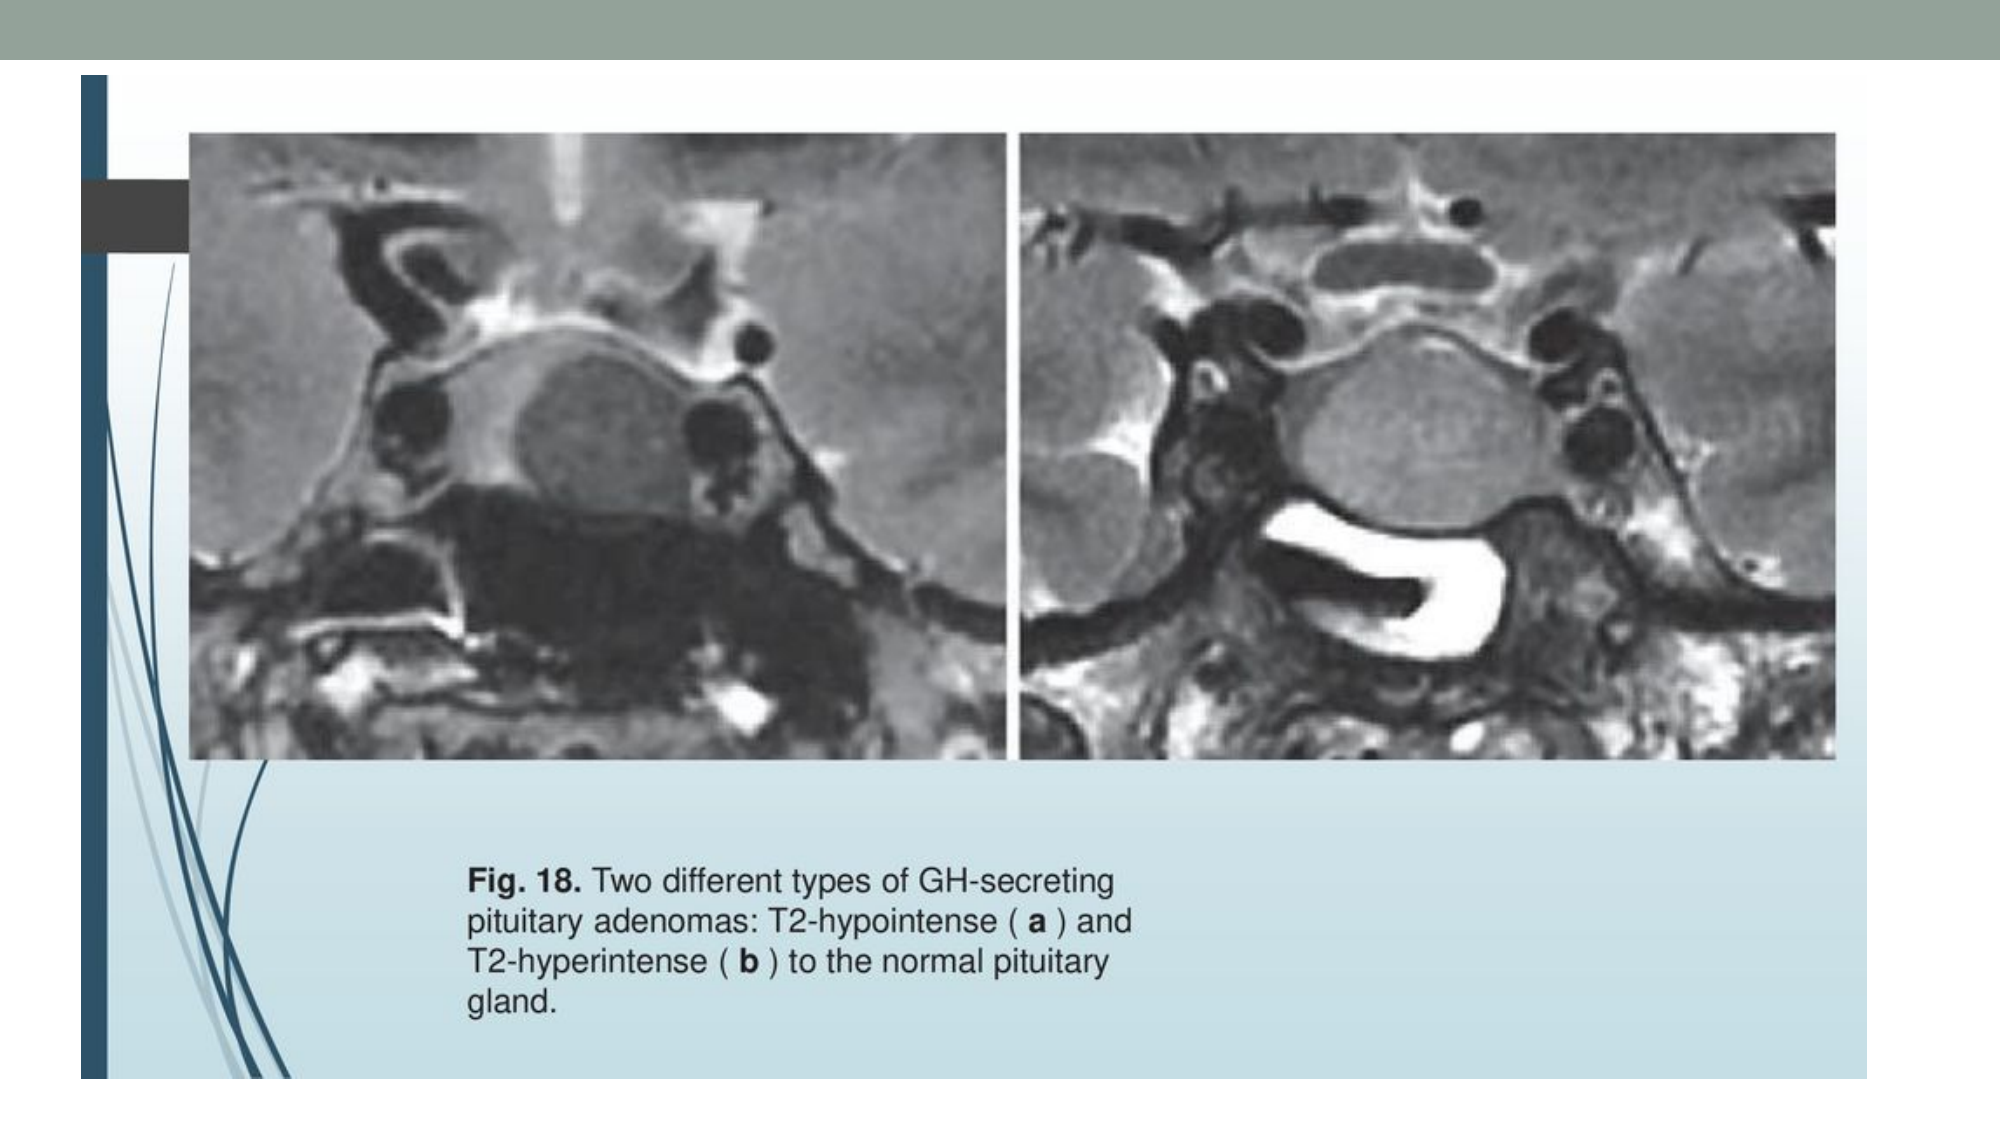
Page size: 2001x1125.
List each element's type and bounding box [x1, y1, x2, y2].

picture [81, 74, 1867, 1080]
